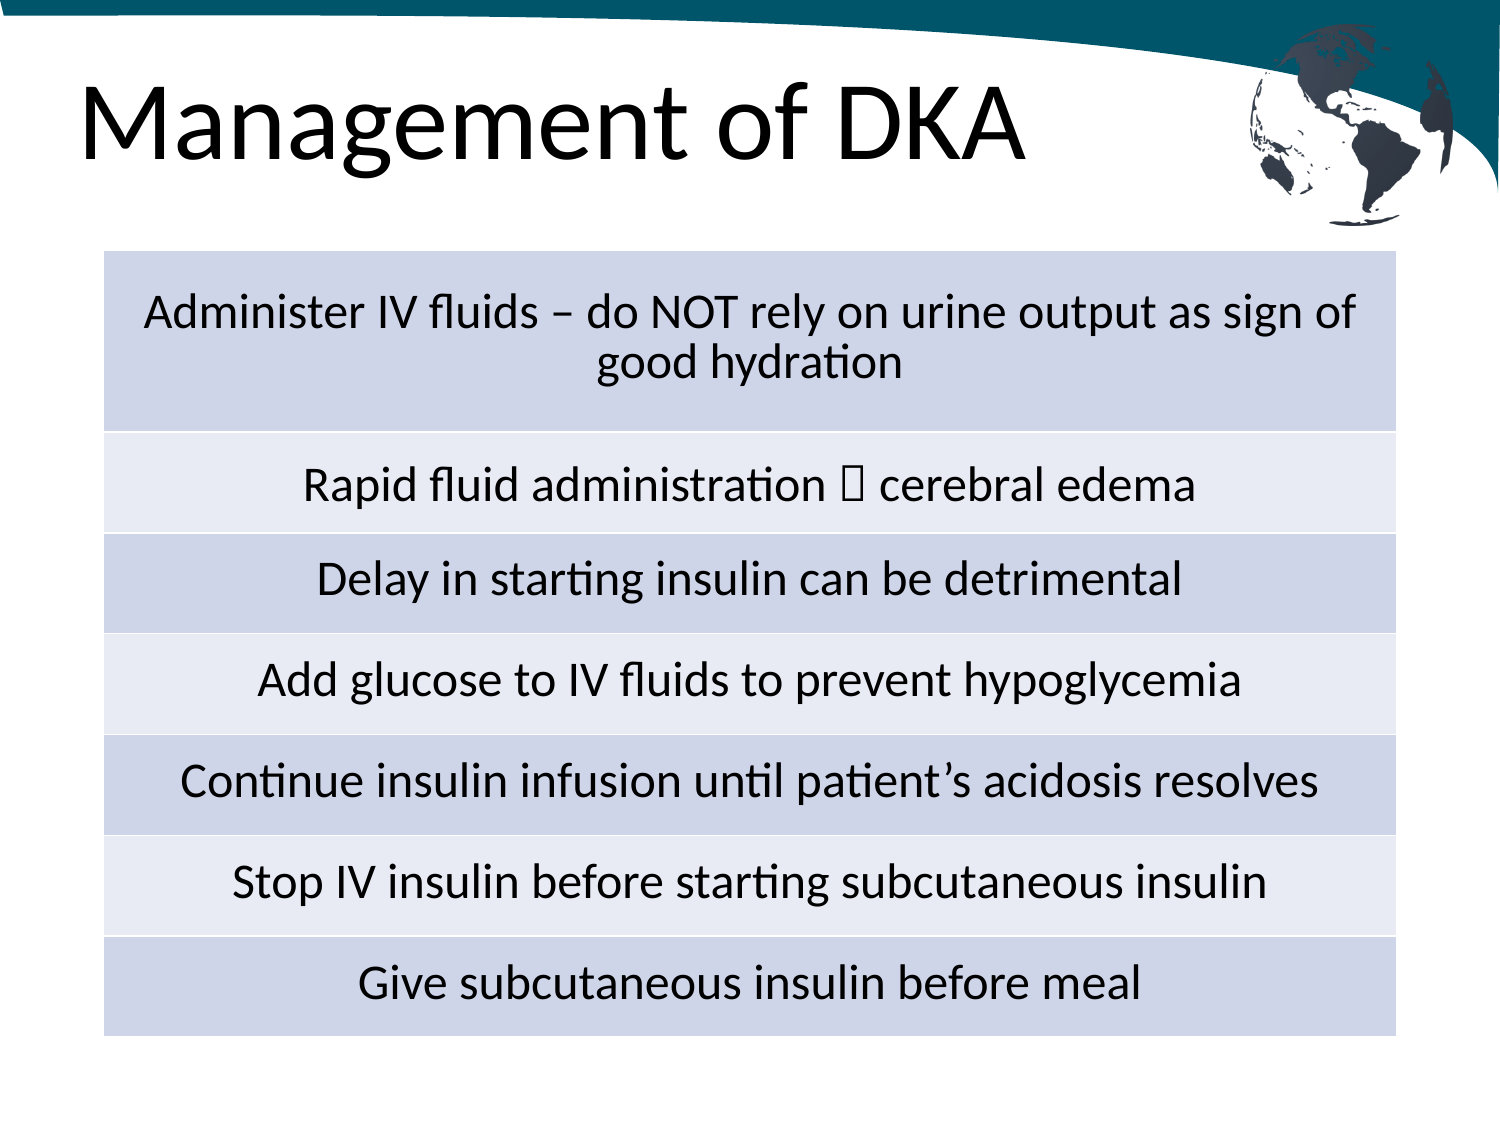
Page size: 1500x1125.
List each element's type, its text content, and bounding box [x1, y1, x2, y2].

table_cell Add glucose to IV fluids to prevent hypoglycemia [104, 634, 1396, 734]
table_cell Give subcutaneous insulin before meal [104, 937, 1396, 1036]
table_cell Stop IV insulin before starting subcutaneous insulin [104, 836, 1396, 935]
table_cell Continue insulin infusion until patient’s acidosis resolves [104, 735, 1396, 835]
table_header Administer IV fluids – do NOT rely on urine output as sign of good hydration [104, 251, 1396, 431]
table_cell Delay in starting insulin can be detrimental [104, 534, 1396, 633]
table_cell Rapid fluid administration  cerebral edema [104, 433, 1396, 532]
title Management of DKA [62, 14, 1357, 232]
